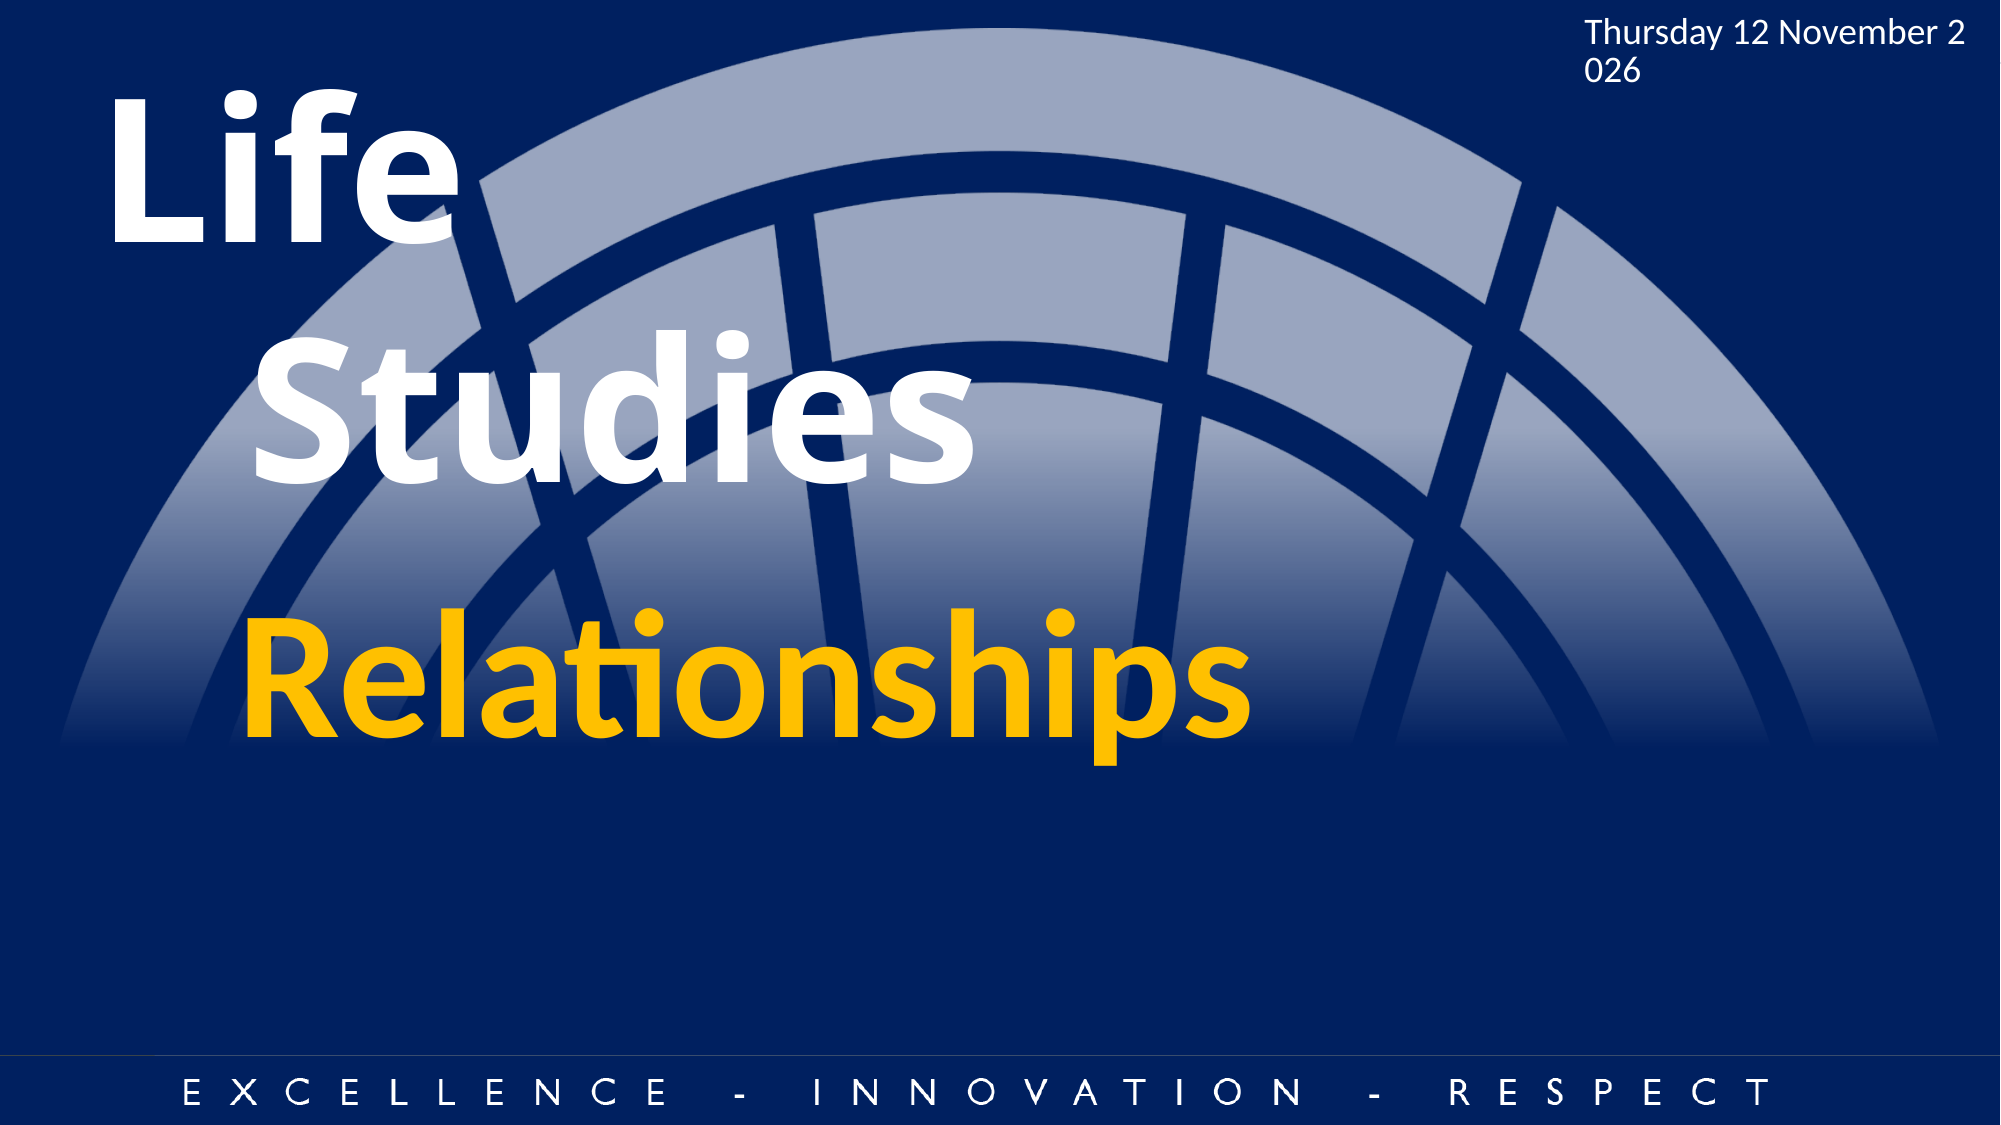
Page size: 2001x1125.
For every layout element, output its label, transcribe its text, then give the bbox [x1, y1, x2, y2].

text_box Relationships [222, 546, 1883, 782]
text_box Life Studies [82, 35, 1761, 530]
picture [165, 1061, 1784, 1125]
text_box Thursday, 12 May 2022 [1569, 0, 2000, 60]
picture [20, 28, 1980, 761]
